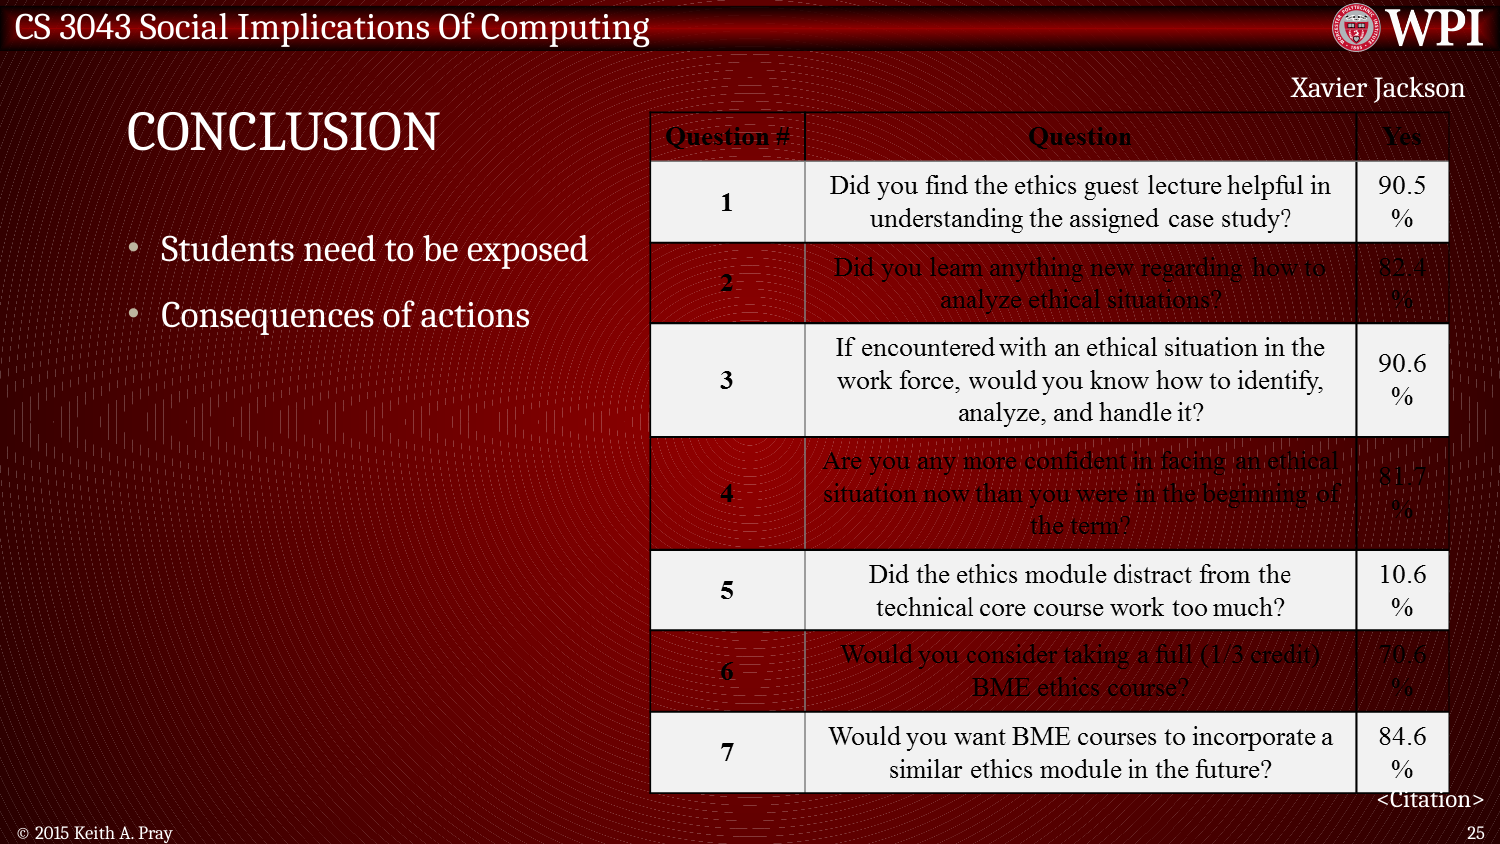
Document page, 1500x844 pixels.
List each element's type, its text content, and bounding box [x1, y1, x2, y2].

picture [1332, 3, 1483, 52]
text_box Xavier Jackson [1123, 61, 1481, 111]
title conclusion [112, 59, 1388, 210]
footer © 2015 Keith A. Pray [0, 821, 913, 844]
slide_number 25 [1397, 821, 1500, 844]
text_box <Citation> [0, 775, 1500, 821]
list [649, 110, 1451, 800]
list Students need to be exposed Consequences of actions [112, 221, 638, 772]
